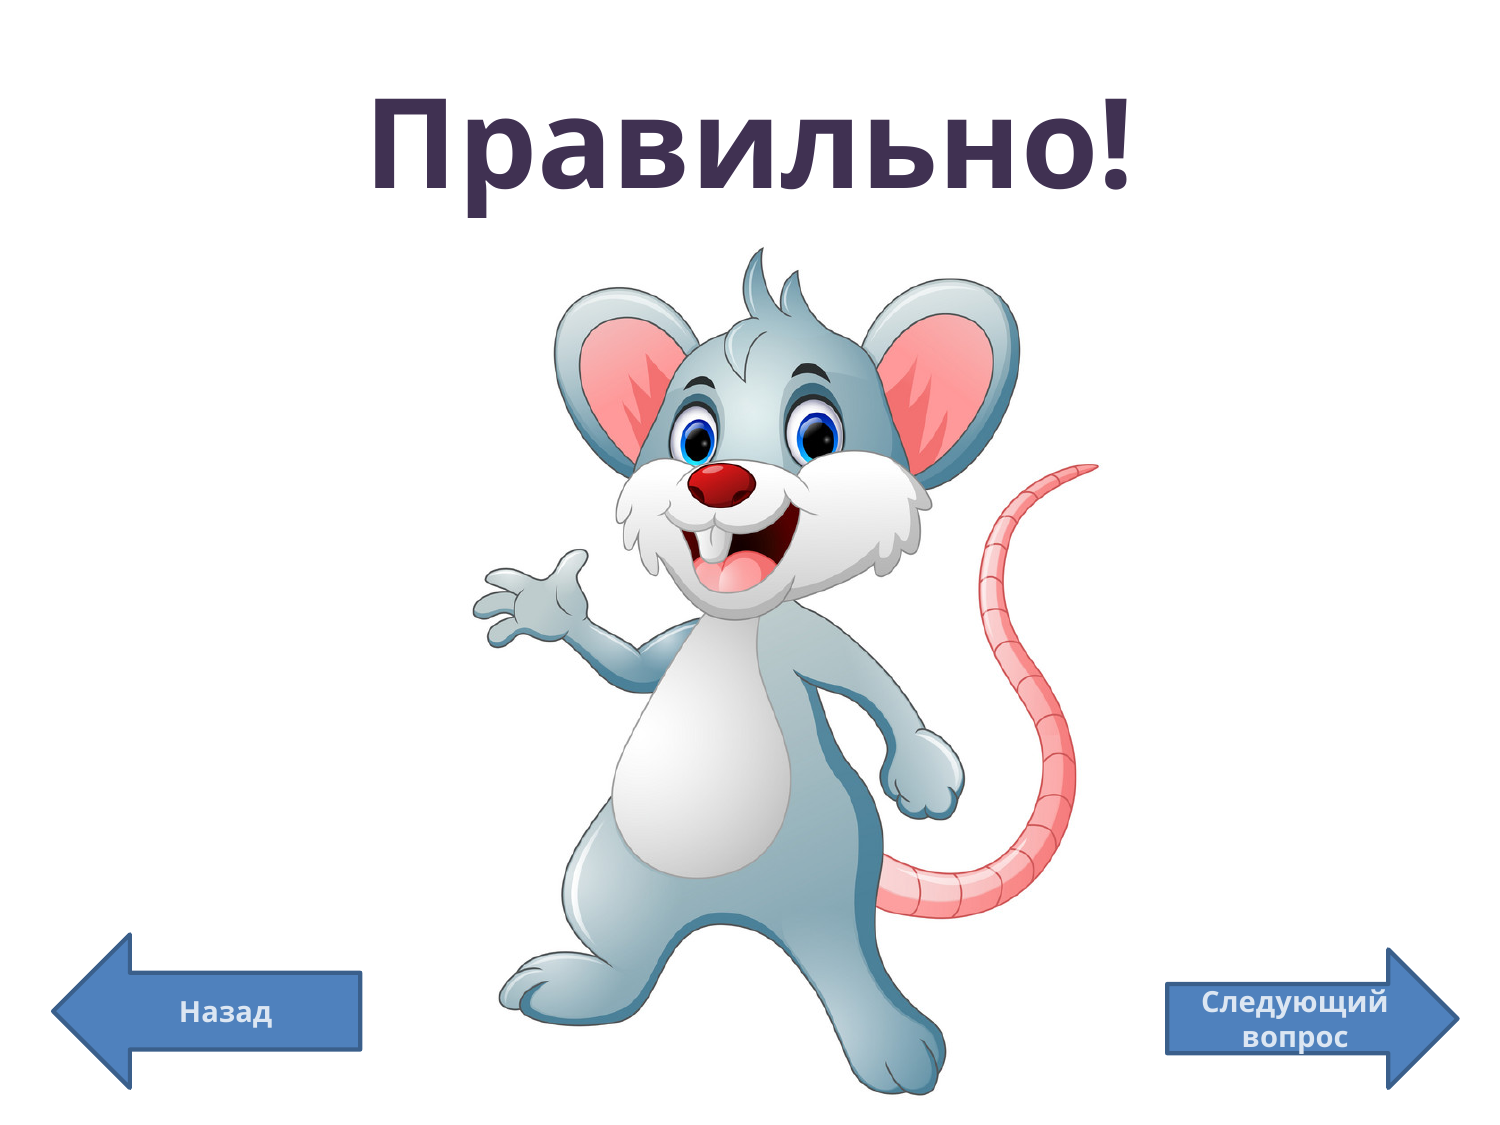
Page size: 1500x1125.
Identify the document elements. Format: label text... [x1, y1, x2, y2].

text_box Следующий вопрос [1165, 947, 1460, 1090]
text_box Назад [50, 932, 363, 1090]
title Правильно! [75, 45, 1425, 233]
picture [430, 219, 1144, 1105]
